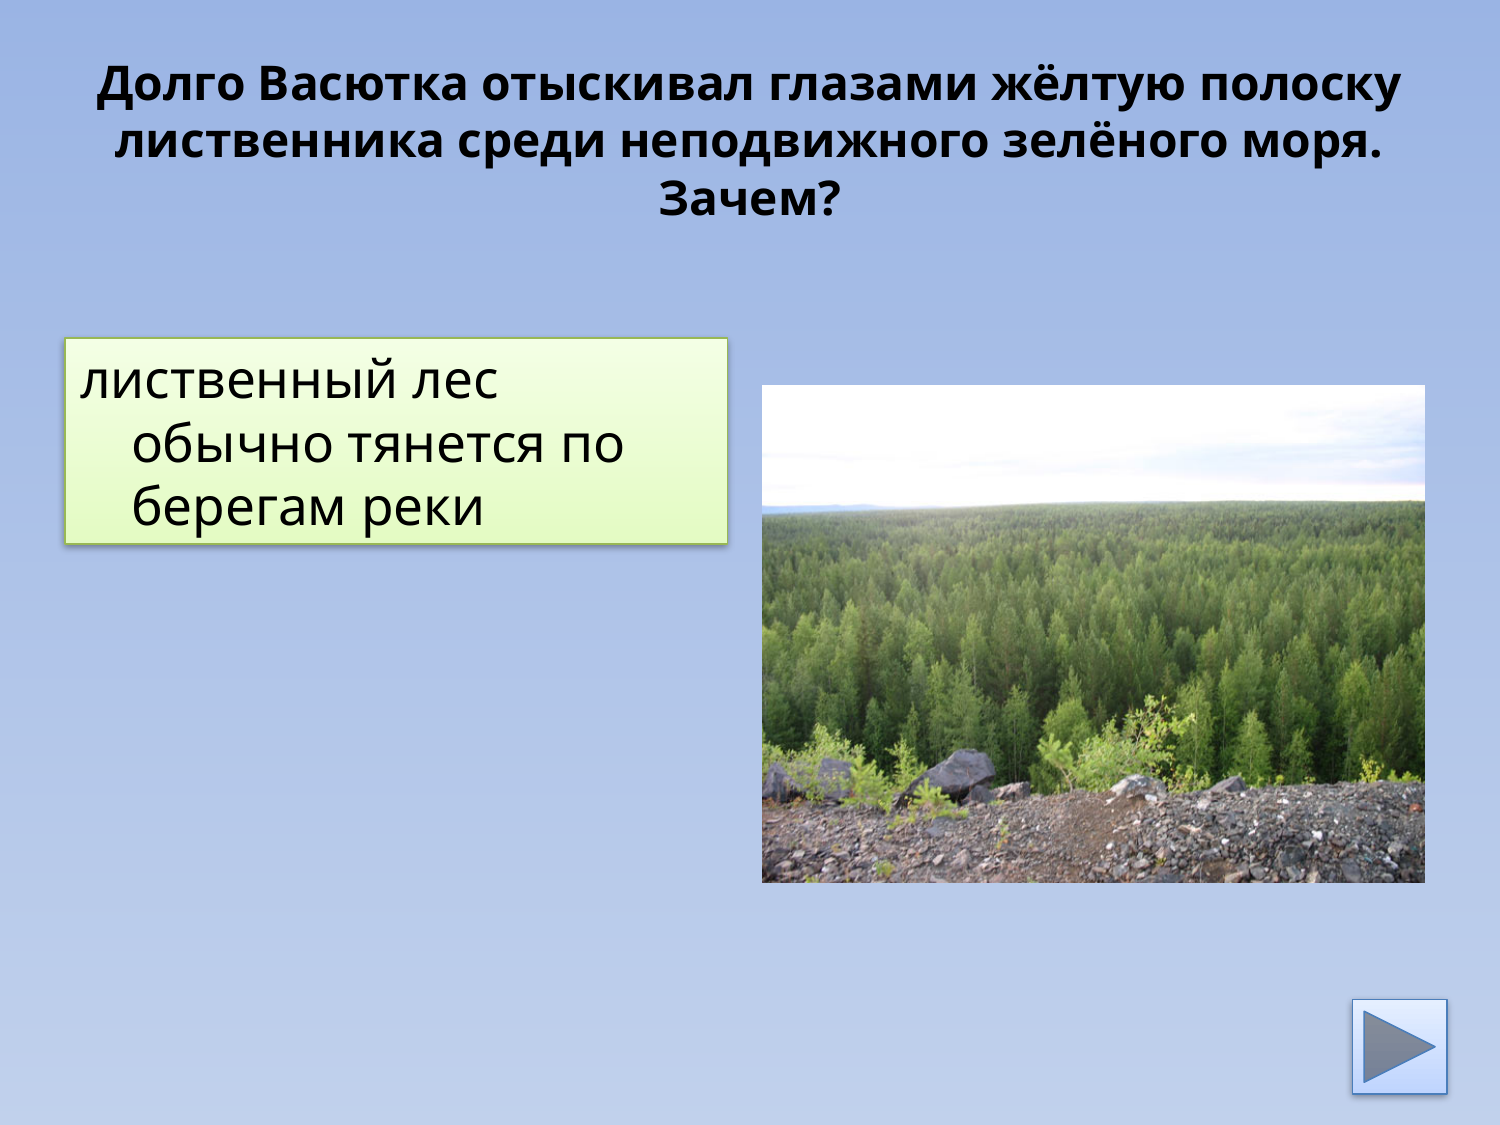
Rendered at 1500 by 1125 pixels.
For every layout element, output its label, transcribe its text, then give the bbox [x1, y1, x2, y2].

title Долго Васютка отыскивал глазами жёлтую полоску лиственника среди неподвижного зелёного моря. Зачем? [75, 45, 1425, 233]
text_box [1352, 999, 1448, 1095]
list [762, 384, 1426, 883]
list лиственный лec обычно тянется по берегам реки [64, 337, 728, 545]
